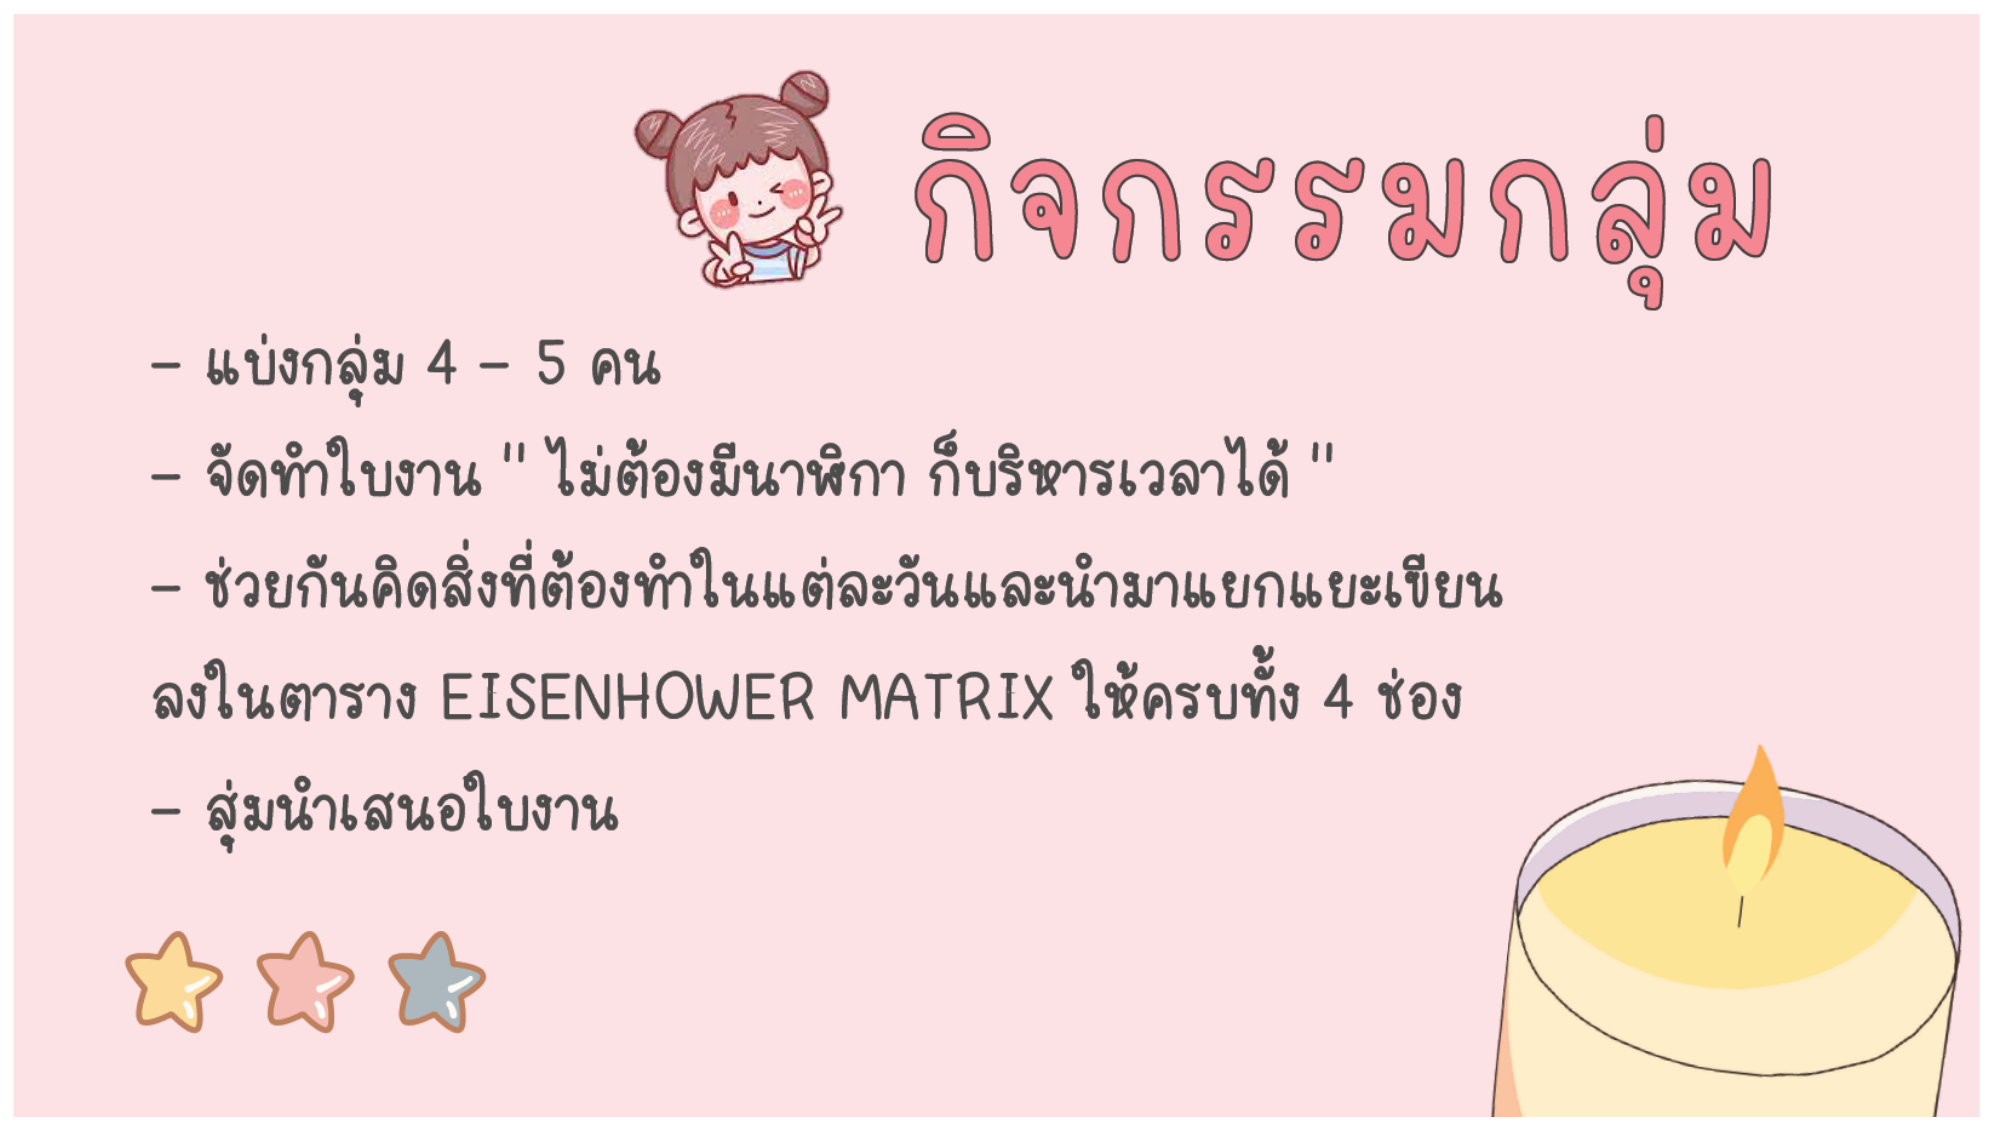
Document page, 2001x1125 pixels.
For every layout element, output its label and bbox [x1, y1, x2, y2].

list [13, 14, 1980, 1117]
picture [575, 0, 928, 352]
